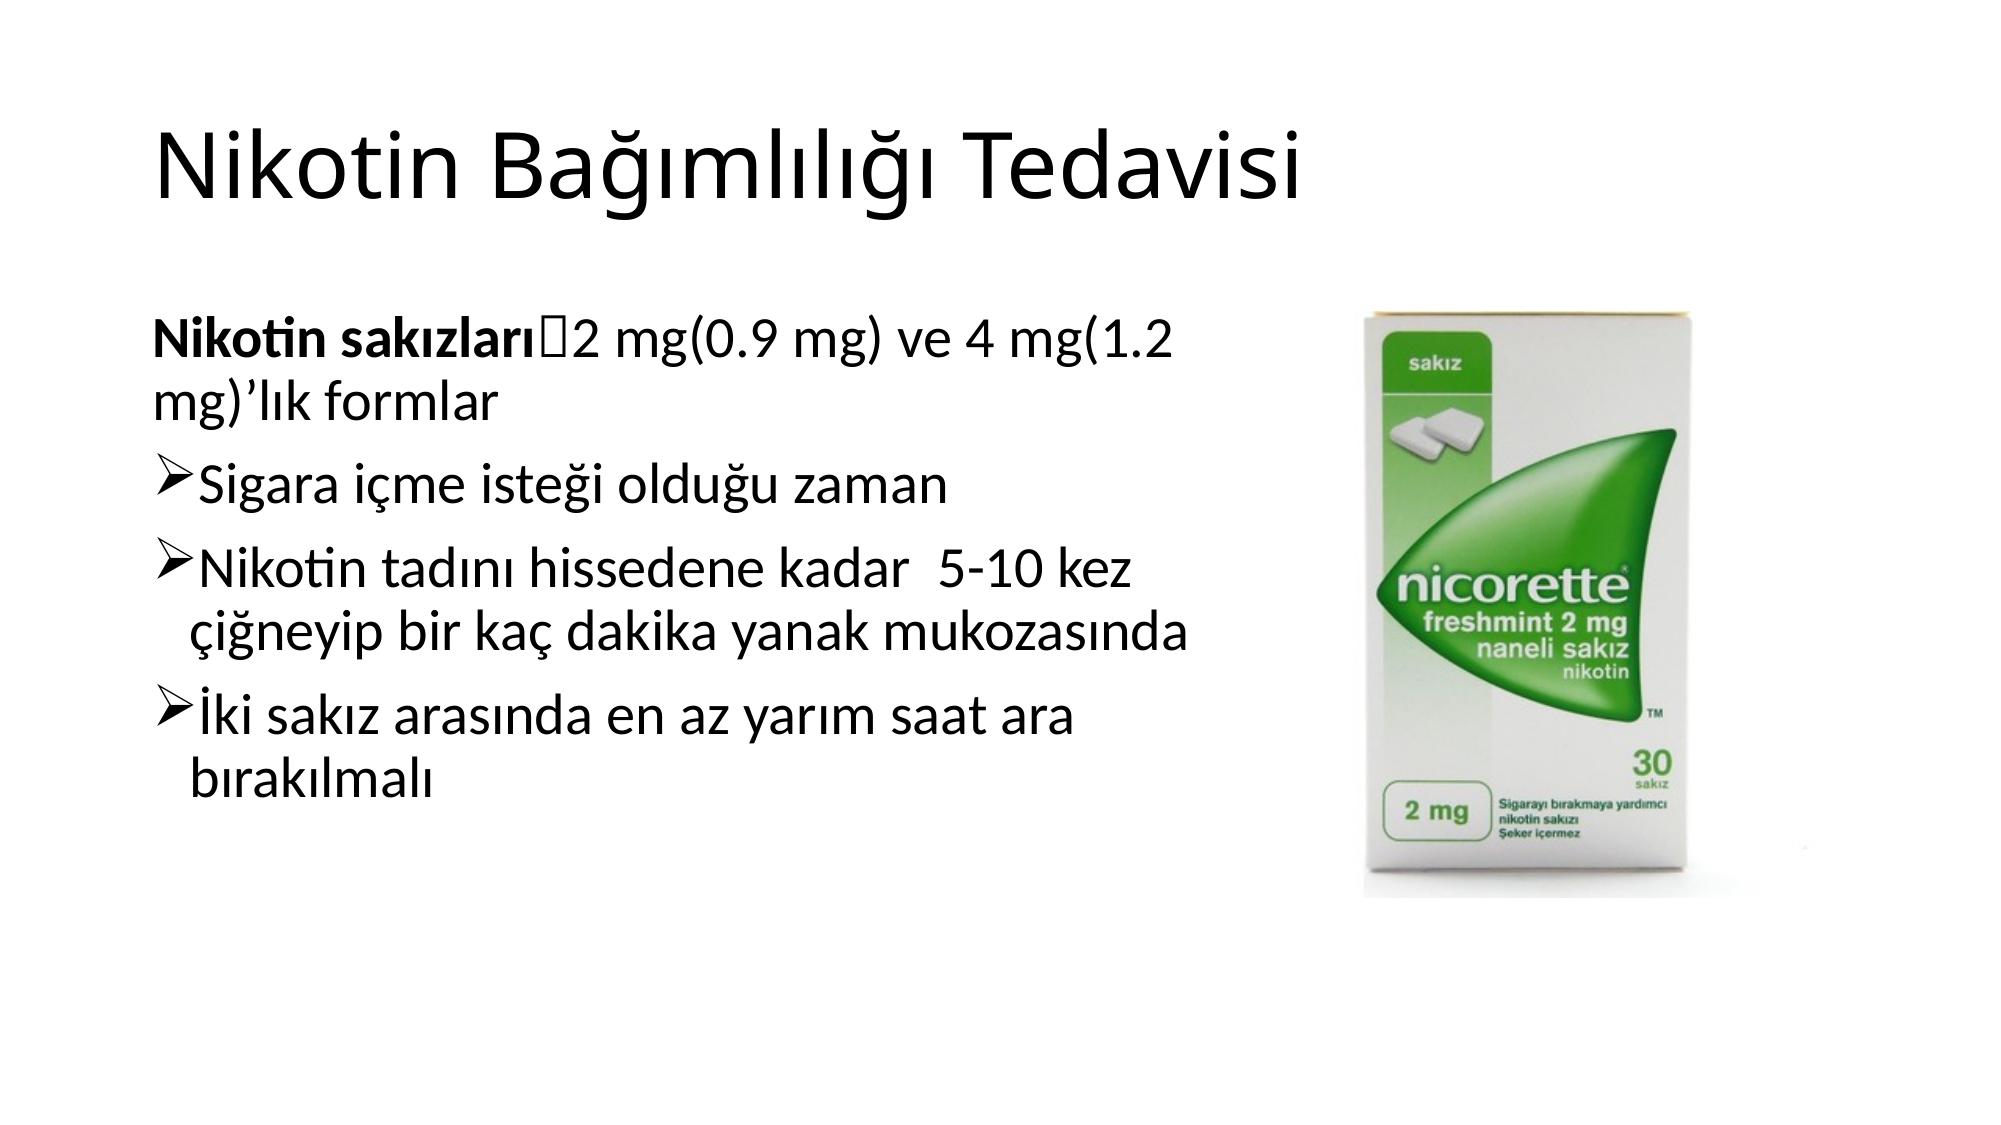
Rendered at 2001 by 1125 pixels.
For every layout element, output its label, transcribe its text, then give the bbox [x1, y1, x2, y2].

title Nikotin Bağımlılığı Tedavisi [137, 59, 1863, 278]
list Nikotin sakızları2 mg(0.9 mg) ve 4 mg(1.2 mg)’lık formlar Sigara içme isteği olduğu zaman Nikotin tadını hissedene kadar 5-10 kez çiğneyip bir kaç dakika yanak mukozasında İki sakız arasında en az yarım saat ara bırakılmalı [137, 299, 1215, 1014]
picture [1292, 311, 1879, 898]
